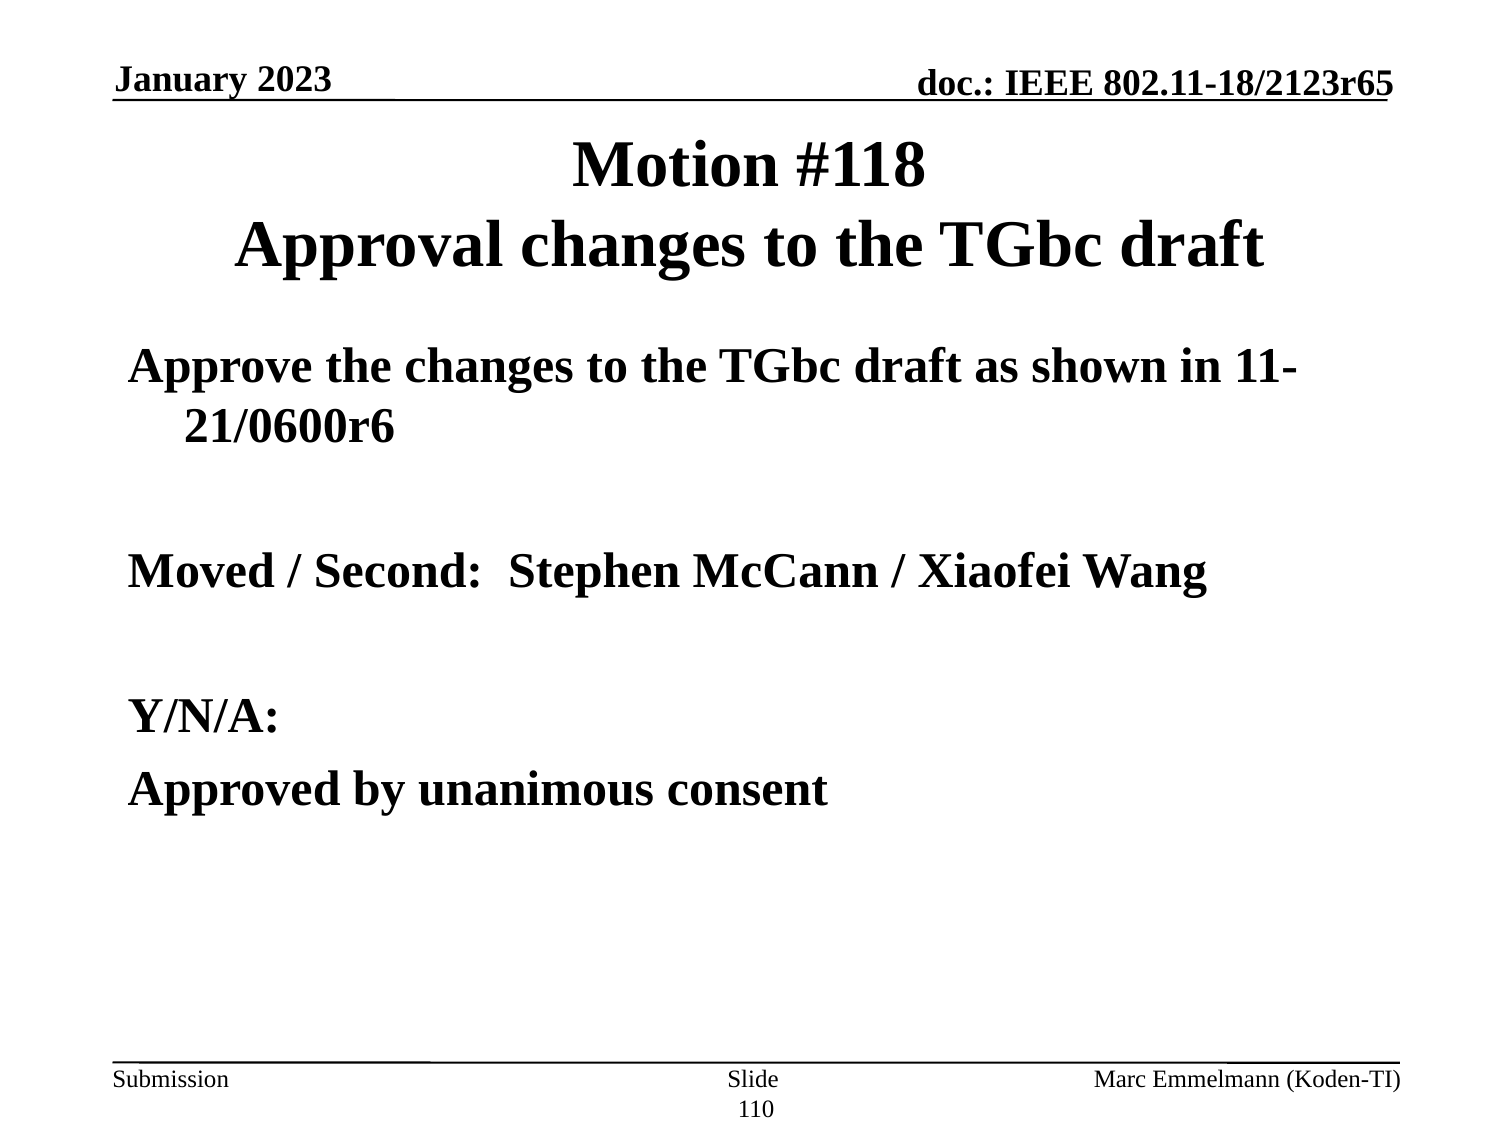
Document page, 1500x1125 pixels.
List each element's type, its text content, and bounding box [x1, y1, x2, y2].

slide_number Slide 110 [712, 1061, 800, 1123]
footer Marc Emmelmann (Koden-TI) [878, 1061, 1402, 1093]
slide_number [114, 54, 423, 100]
title Motion #118 Approval changes to the TGbc draft [112, 112, 1388, 288]
list Approve the changes to the TGbc draft as shown in 11-21/0600r6 Moved / Second: Stephen McCann / Xiaofei Wang Y/N/A: Approved by unanimous consent [112, 324, 1388, 1000]
